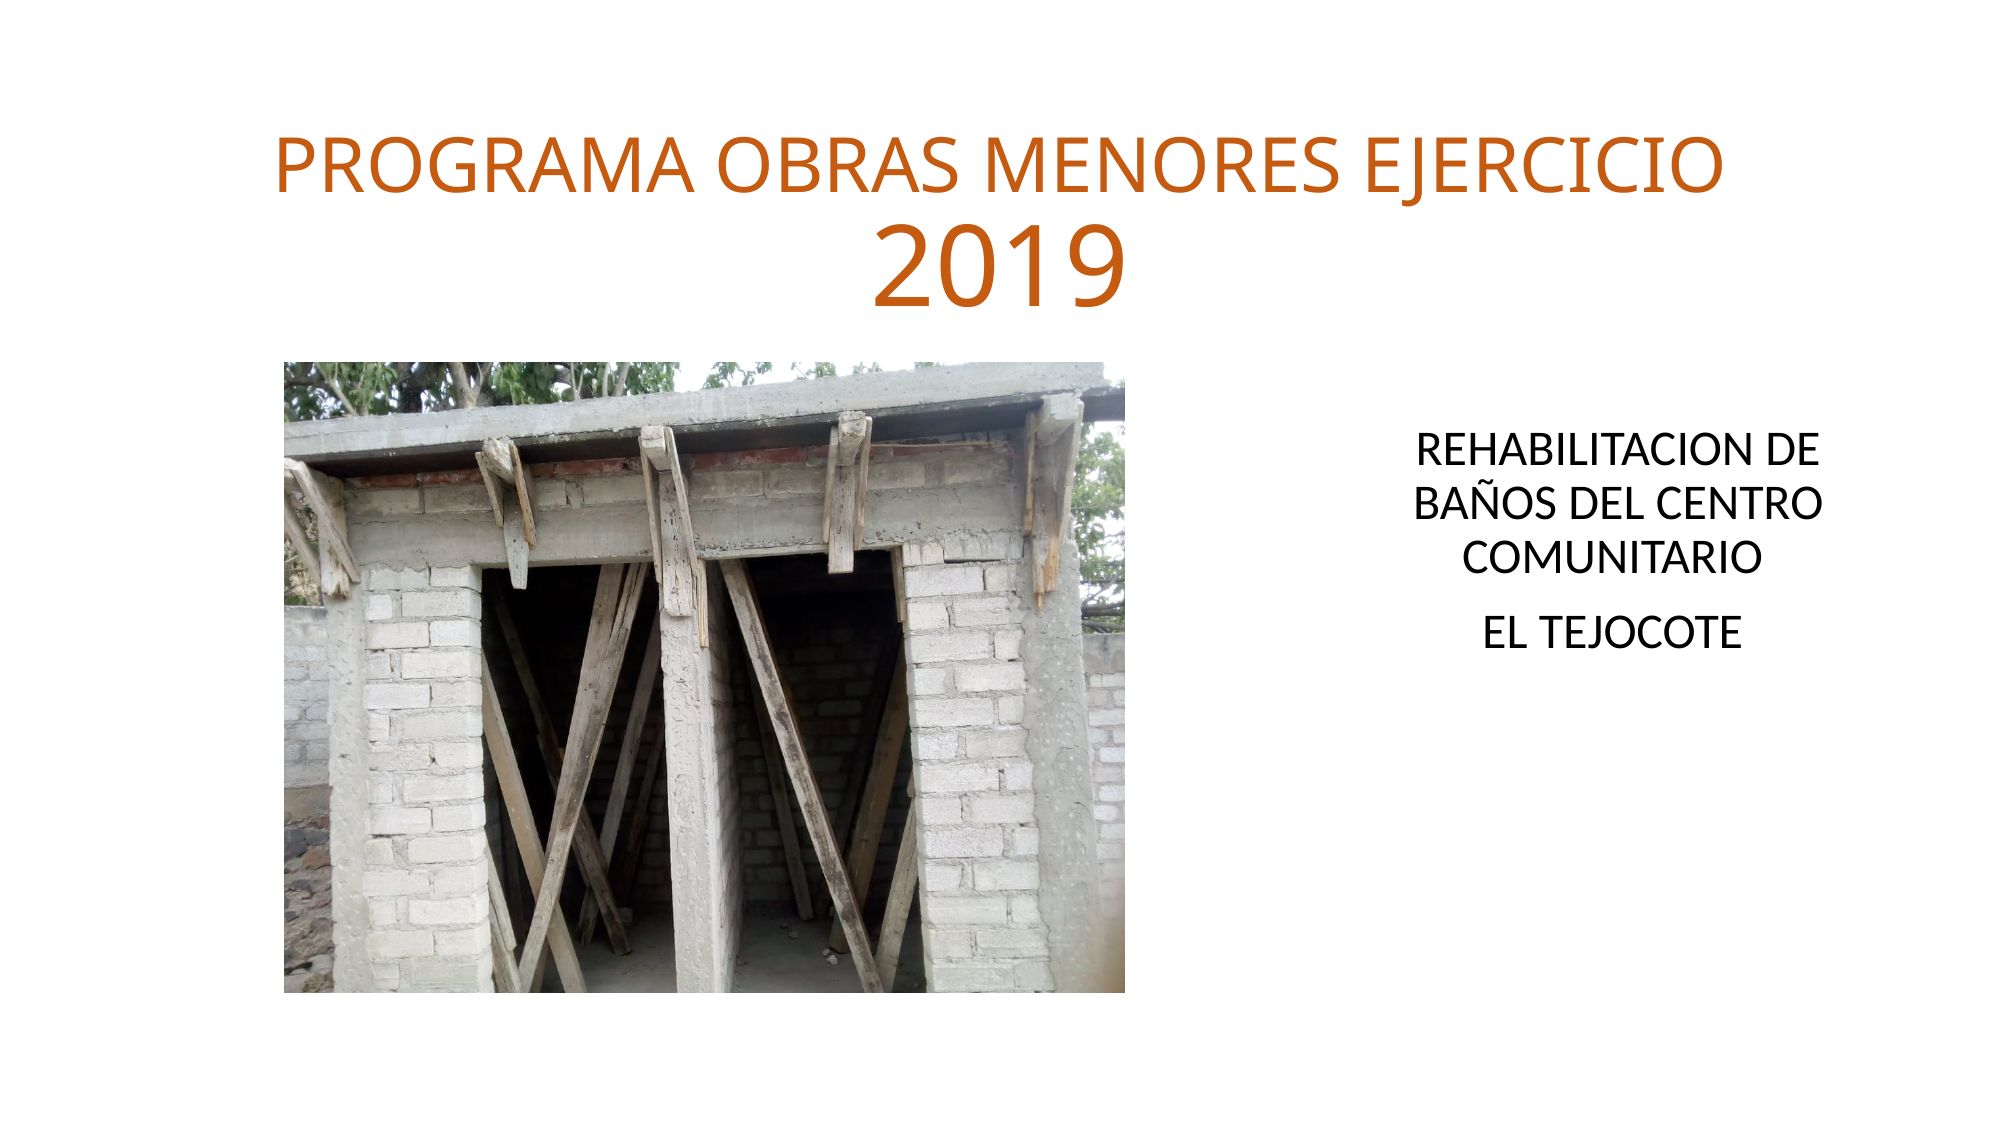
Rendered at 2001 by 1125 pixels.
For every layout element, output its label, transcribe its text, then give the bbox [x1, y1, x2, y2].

subtitle REHABILITACION DE BAÑOS DEL CENTRO COMUNITARIO EL TEJOCOTE [1380, 414, 1857, 863]
title PROGRAMA OBRAS MENORES EJERCICIO 2019 [249, 117, 1750, 339]
picture [284, 361, 1125, 993]
